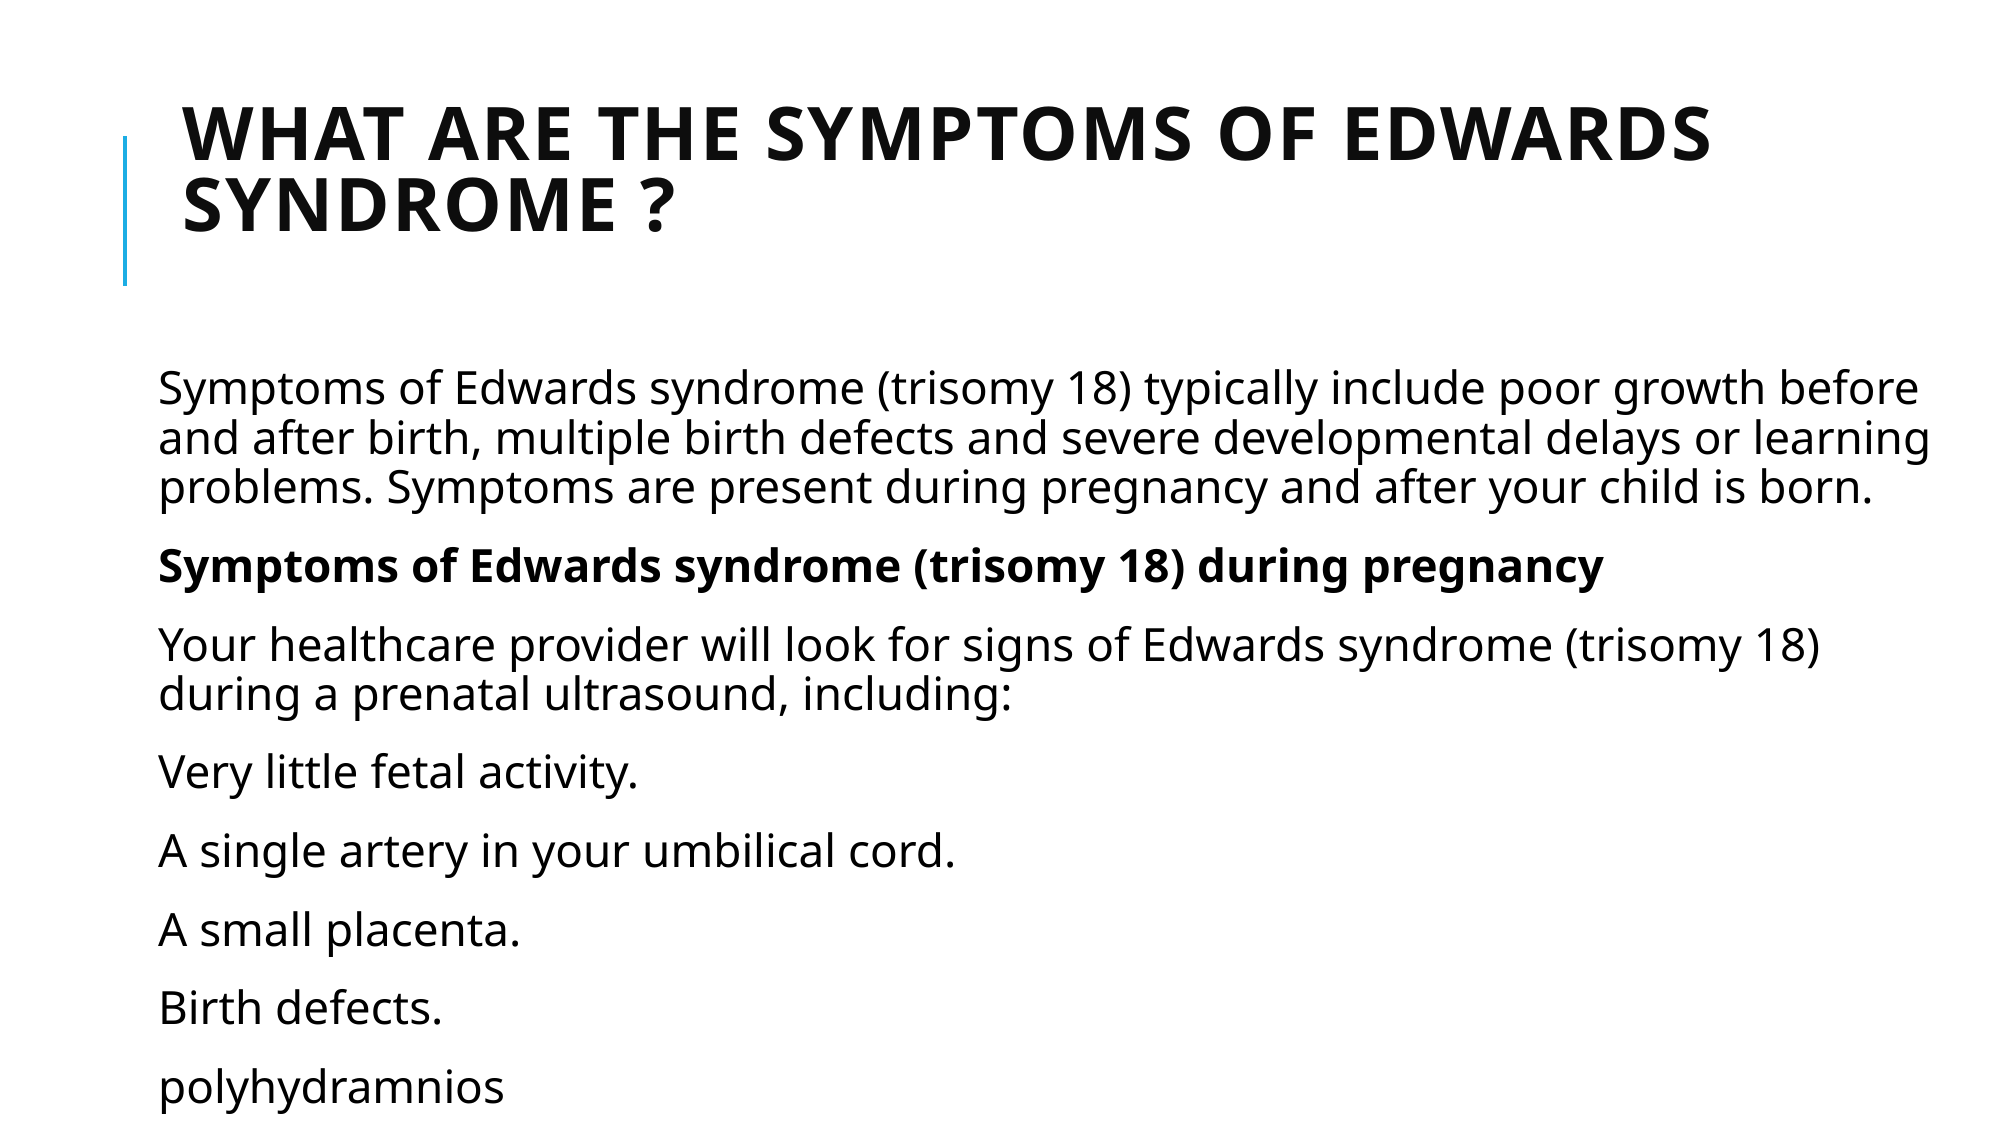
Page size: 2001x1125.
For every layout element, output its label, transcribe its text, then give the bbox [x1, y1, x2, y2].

list Symptoms of Edwards syndrome (trisomy 18) typically include poor growth before and after birth, multiple birth defects and severe developmental delays or learning problems. Symptoms are present during pregnancy and after your child is born. Symptoms of Edwards syndrome (trisomy 18) during pregnancy Your healthcare provider will look for signs of Edwards syndrome (trisomy 18) during a prenatal ultrasound, including: Very little fetal activity. A single artery in your umbilical cord. A small placenta. Birth defects. polyhydramnios [135, 273, 1972, 1125]
title What are the symptoms of Edwards syndrome ? [168, 96, 1763, 273]
